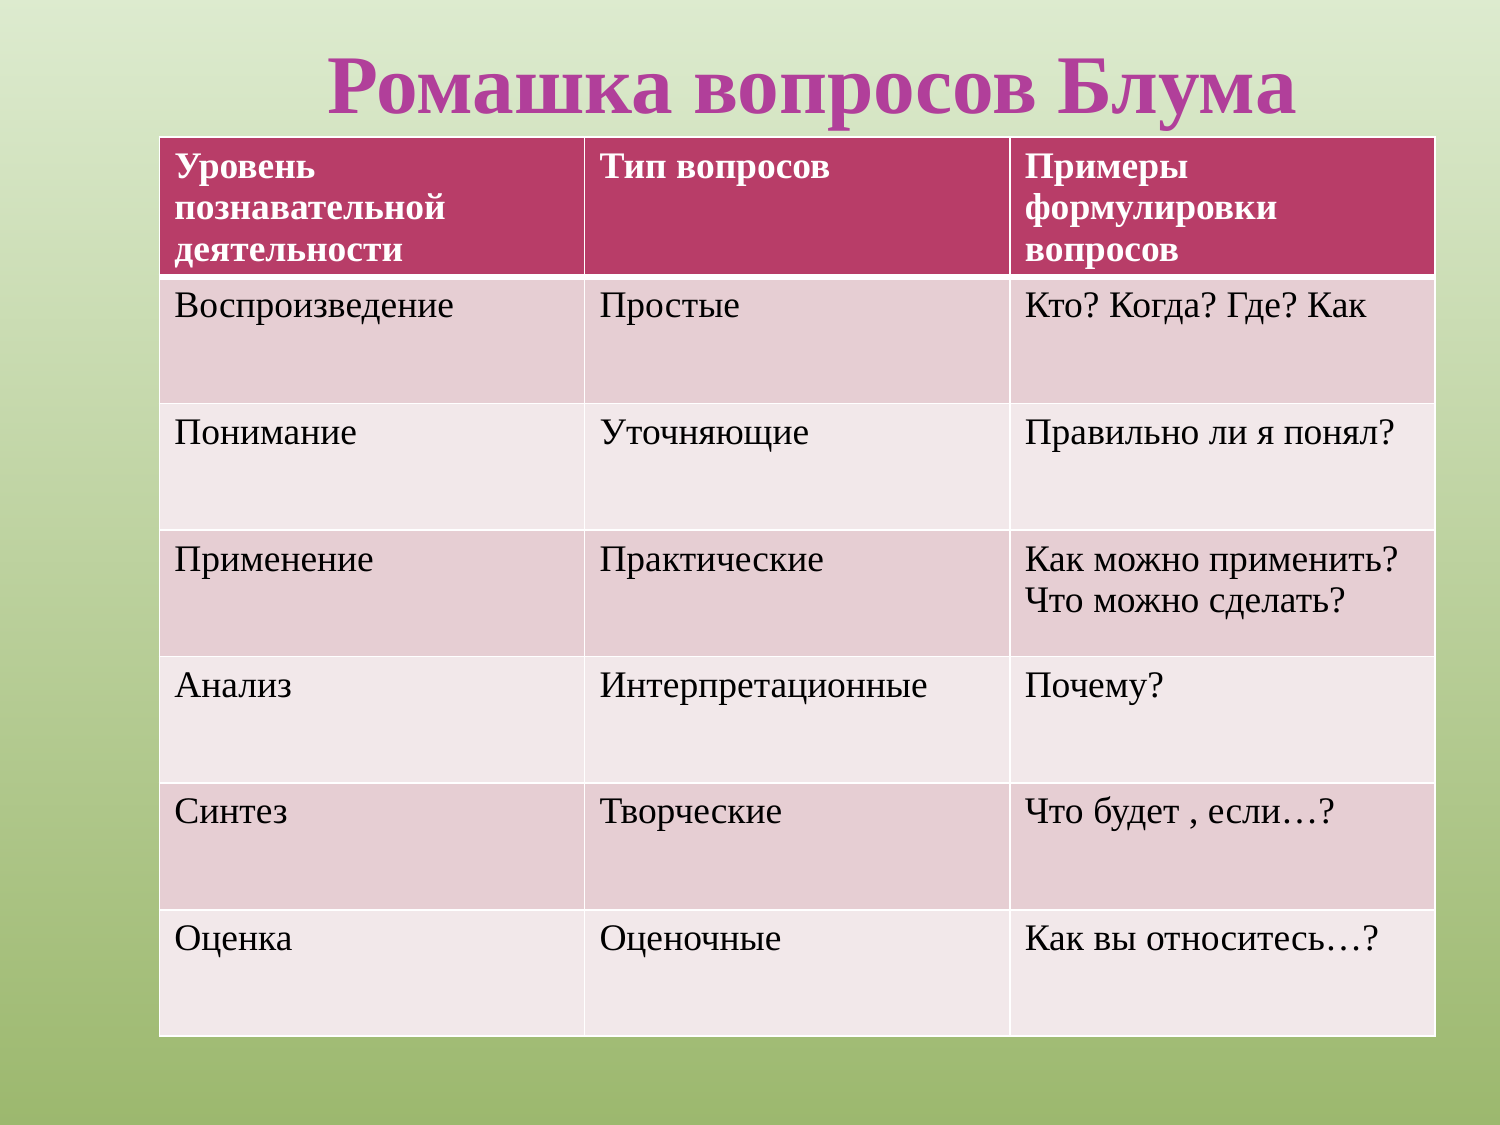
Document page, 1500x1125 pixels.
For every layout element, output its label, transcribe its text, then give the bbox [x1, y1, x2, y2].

title Ромашка вопросов Блума [174, 18, 1451, 138]
table_cell Как можно применить? Что можно сделать? [1011, 531, 1434, 656]
table_cell Оценочные [585, 911, 1009, 1035]
table_cell Применение [160, 531, 584, 656]
table_cell Простые [585, 280, 1009, 403]
table_cell Синтез [160, 784, 584, 909]
table_cell Оценка [160, 911, 584, 1035]
table_header Примеры формулировки вопросов [1011, 138, 1434, 274]
table_cell Что будет , если…? [1011, 784, 1434, 909]
table_cell Понимание [160, 404, 584, 529]
table_cell Кто? Когда? Где? Как [1011, 280, 1434, 403]
table_cell Воспроизведение [160, 280, 584, 403]
list [173, 125, 1449, 988]
table_cell Практические [585, 531, 1009, 656]
table_cell Правильно ли я понял? [1011, 404, 1434, 529]
table_cell Почему? [1011, 657, 1434, 782]
table_header Уровень познавательной деятельности [160, 138, 584, 274]
table_cell Как вы относитесь…? [1011, 911, 1434, 1035]
table_cell Уточняющие [585, 404, 1009, 529]
table_header Тип вопросов [585, 138, 1009, 274]
table_cell Анализ [160, 657, 584, 782]
table_cell Интерпретационные [585, 657, 1009, 782]
table_cell Творческие [585, 784, 1009, 909]
